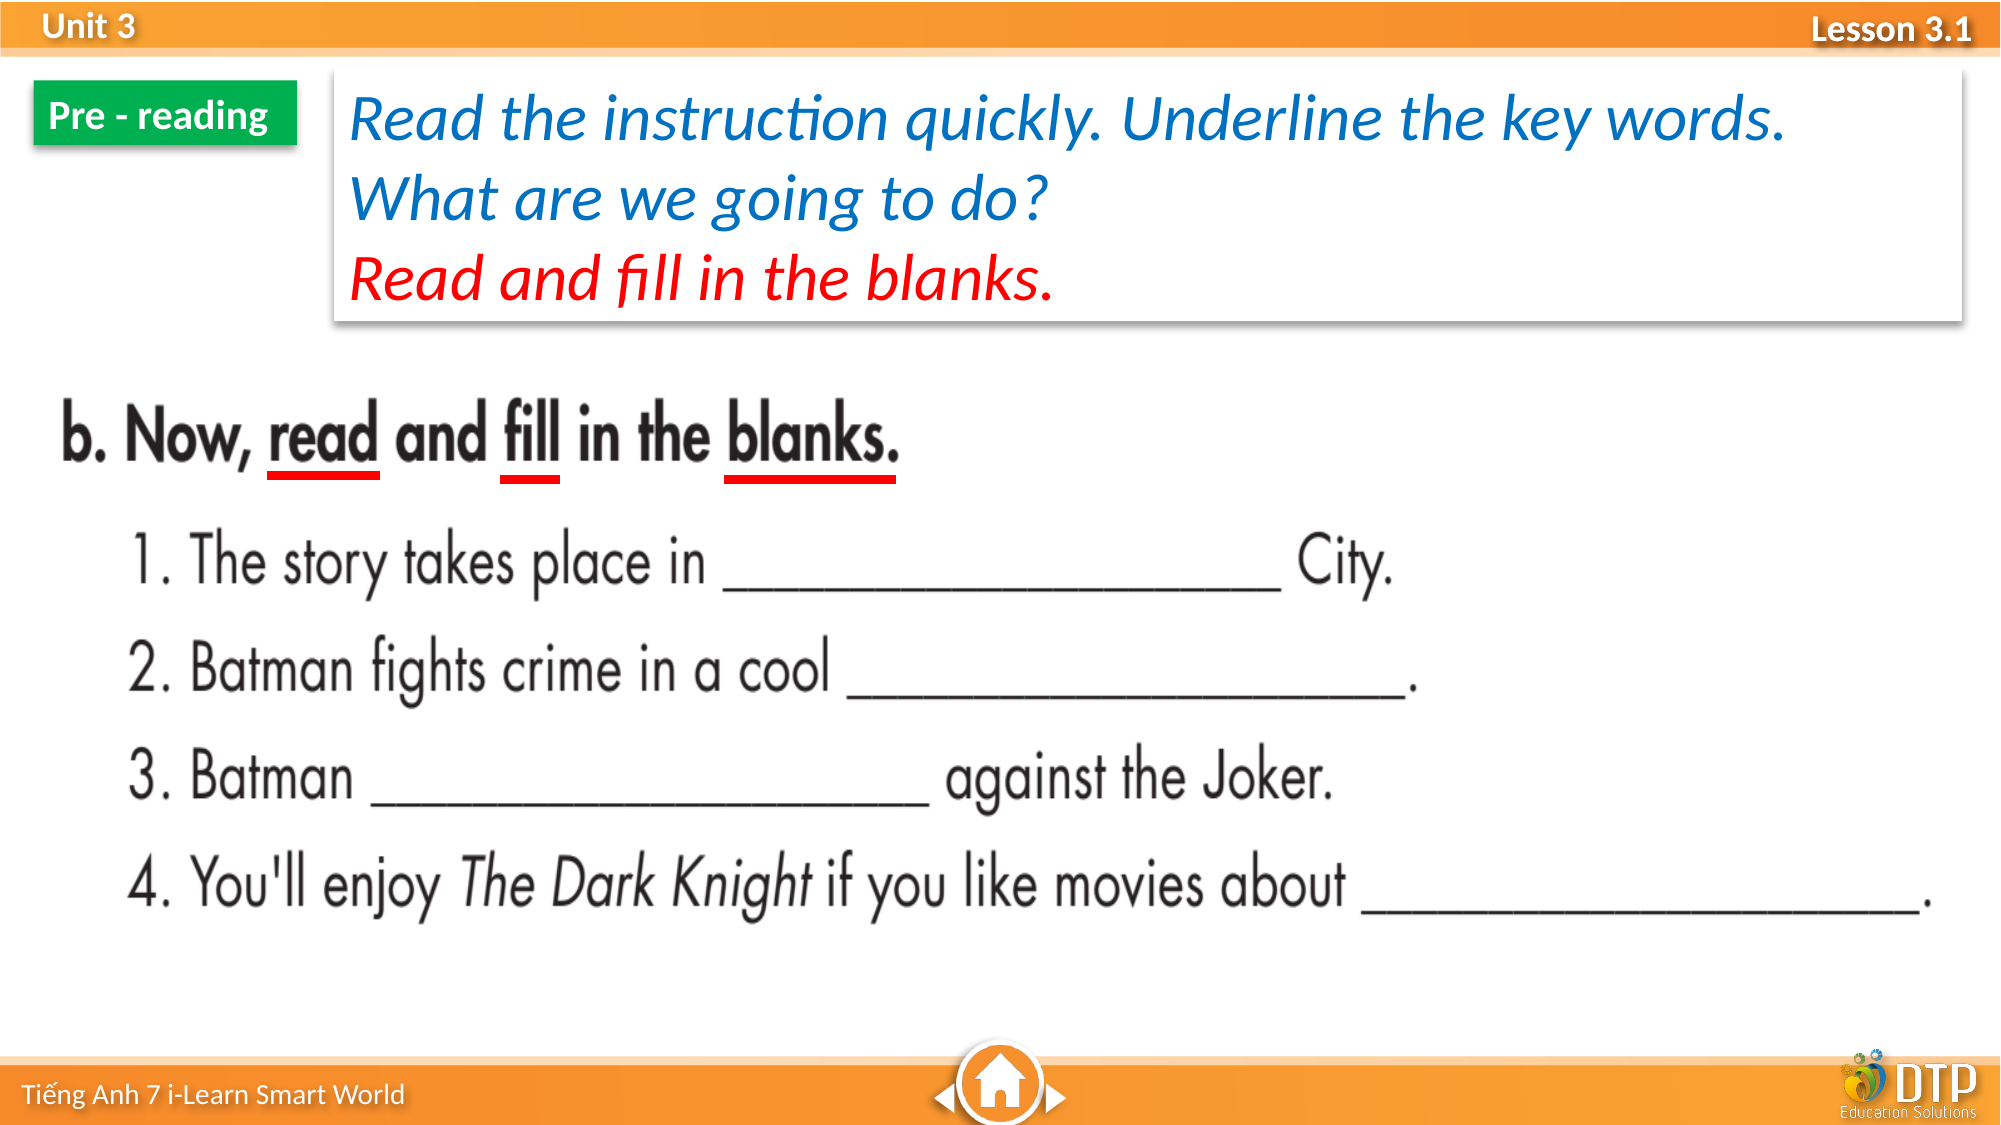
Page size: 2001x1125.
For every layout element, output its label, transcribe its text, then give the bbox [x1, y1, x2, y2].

text_box Pre - reading [33, 80, 297, 146]
picture [0, 2, 2001, 1125]
text_box Read the instruction quickly. Underline the key words. What are we going to do? Read and fill in the blanks. [334, 66, 1962, 322]
